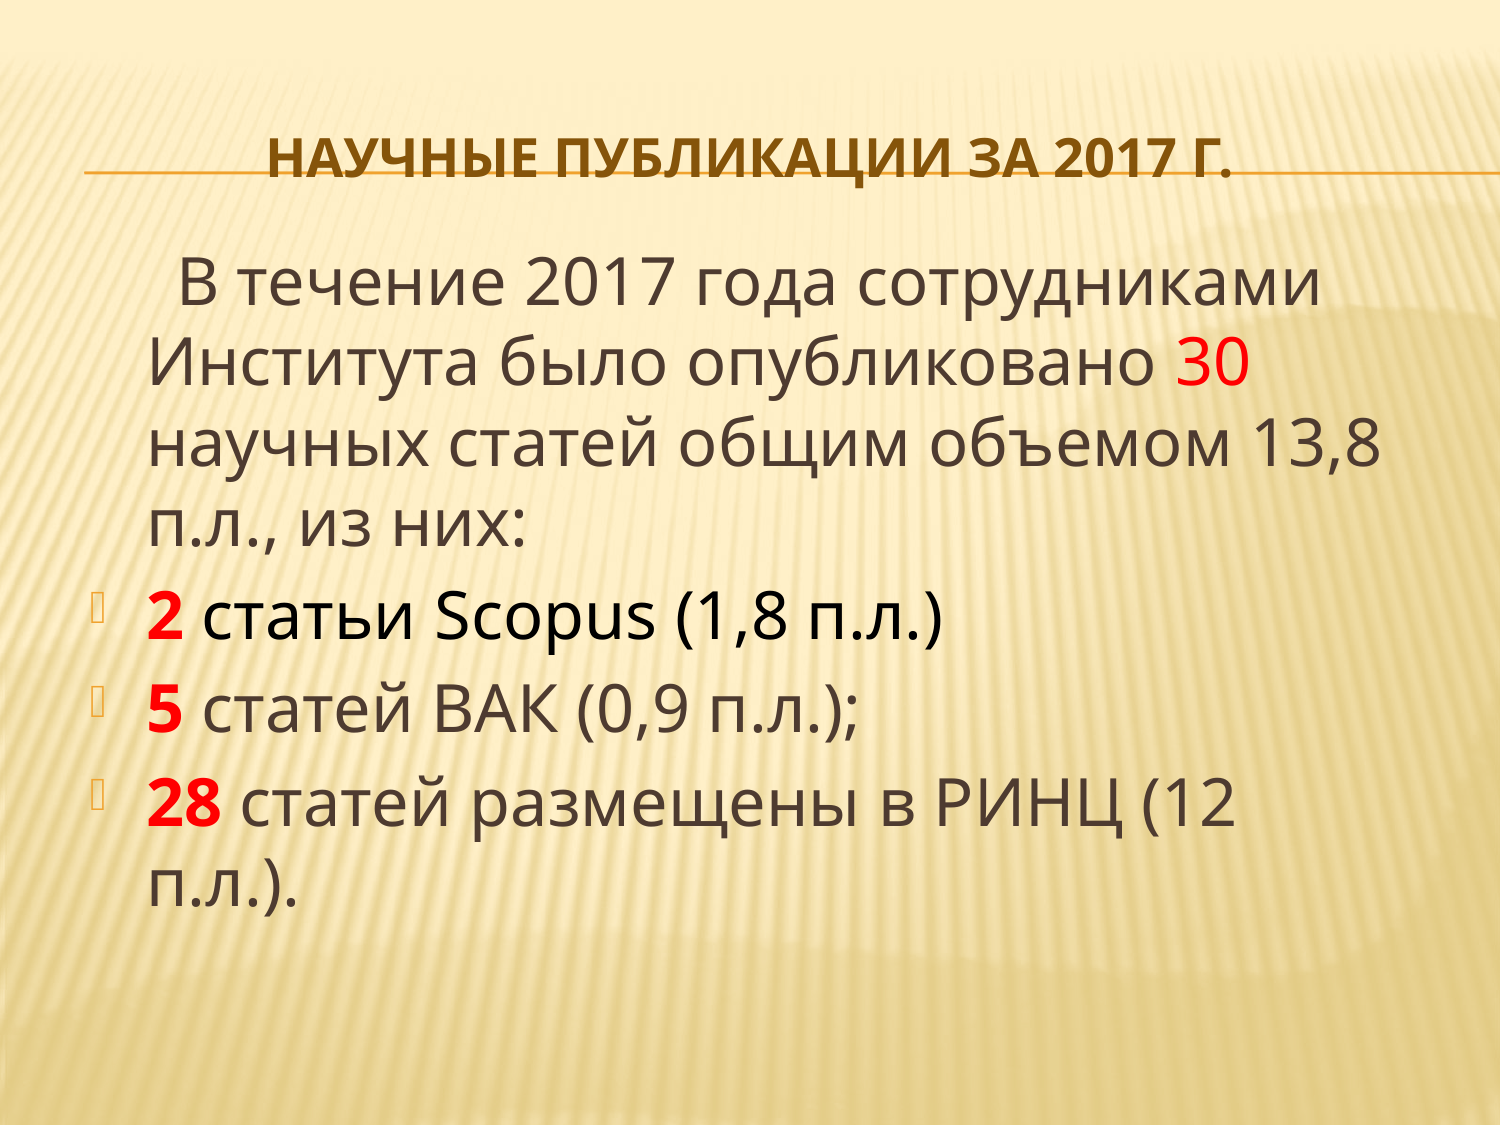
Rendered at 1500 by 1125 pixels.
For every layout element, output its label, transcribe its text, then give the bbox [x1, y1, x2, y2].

title Научные ПУБЛИКАЦИИ за 2017 г. [75, 115, 1425, 197]
list В течение 2017 года сотрудниками Института было опубликовано 30 научных статей общим объемом 13,8 п.л., из них: 2 статьи Scopus (1,8 п.л.) 5 статей ВАК (0,9 п.л.); 28 статей размещены в РИНЦ (12 п.л.). [75, 231, 1425, 1038]
